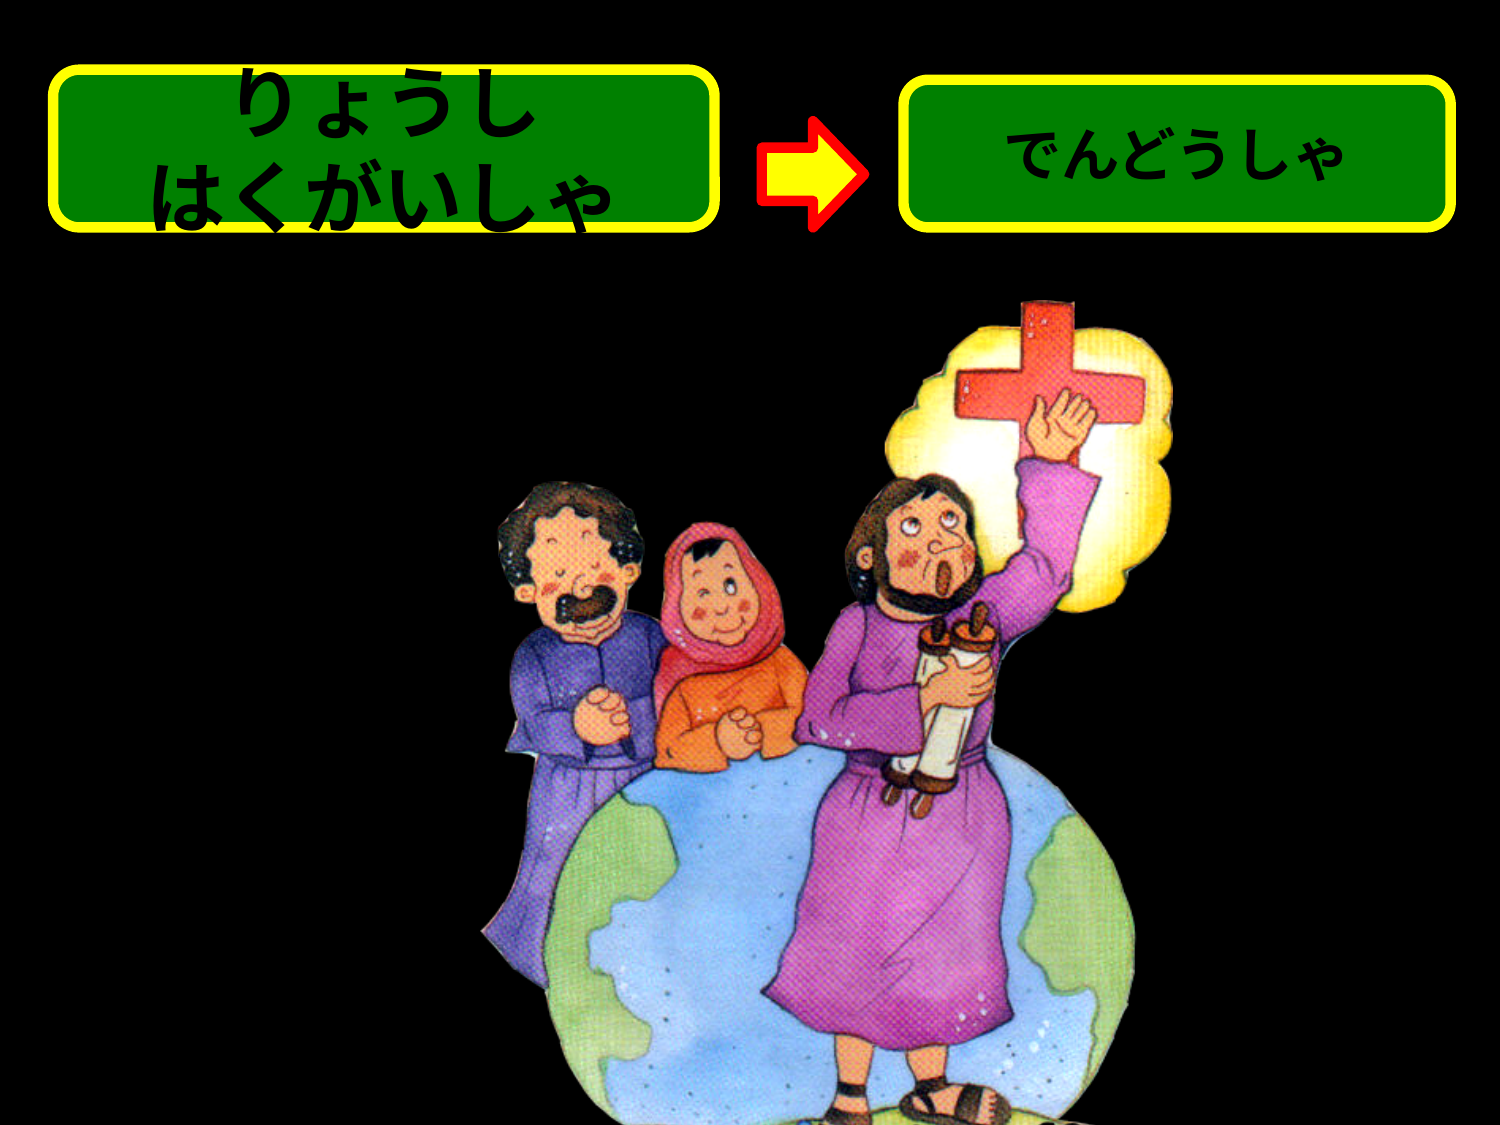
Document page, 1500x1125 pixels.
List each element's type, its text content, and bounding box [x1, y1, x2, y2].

text_box [759, 119, 867, 230]
text_box でんどうしゃ [901, 77, 1453, 230]
picture [480, 300, 1173, 1125]
text_box りょうし はくがいしゃ [50, 67, 717, 230]
